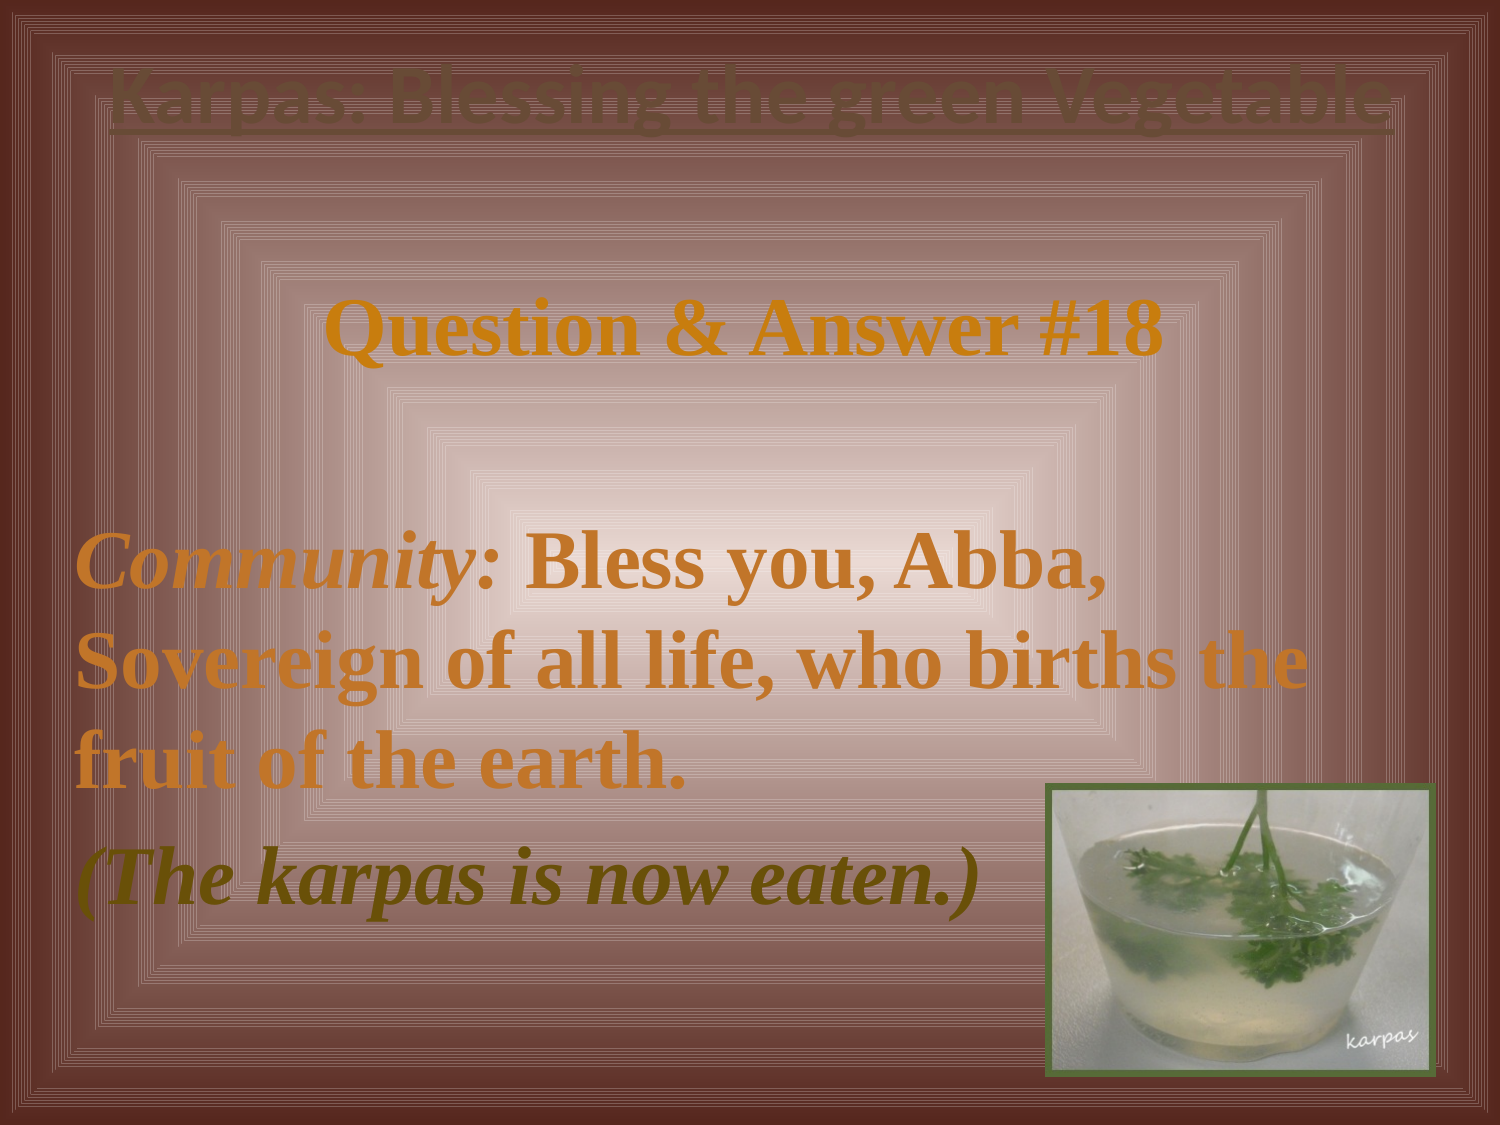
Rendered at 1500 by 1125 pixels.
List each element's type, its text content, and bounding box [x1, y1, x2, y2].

text_box [64, 149, 1450, 1071]
title Karpas: Blessing the green Vegetable [64, 30, 1440, 149]
picture [1044, 783, 1436, 1078]
subtitle Question & Answer #18 Community: Bless you, Abba, Sovereign of all life, who births the fruit of the earth. (The karpas is now eaten.) [59, 147, 1430, 1080]
